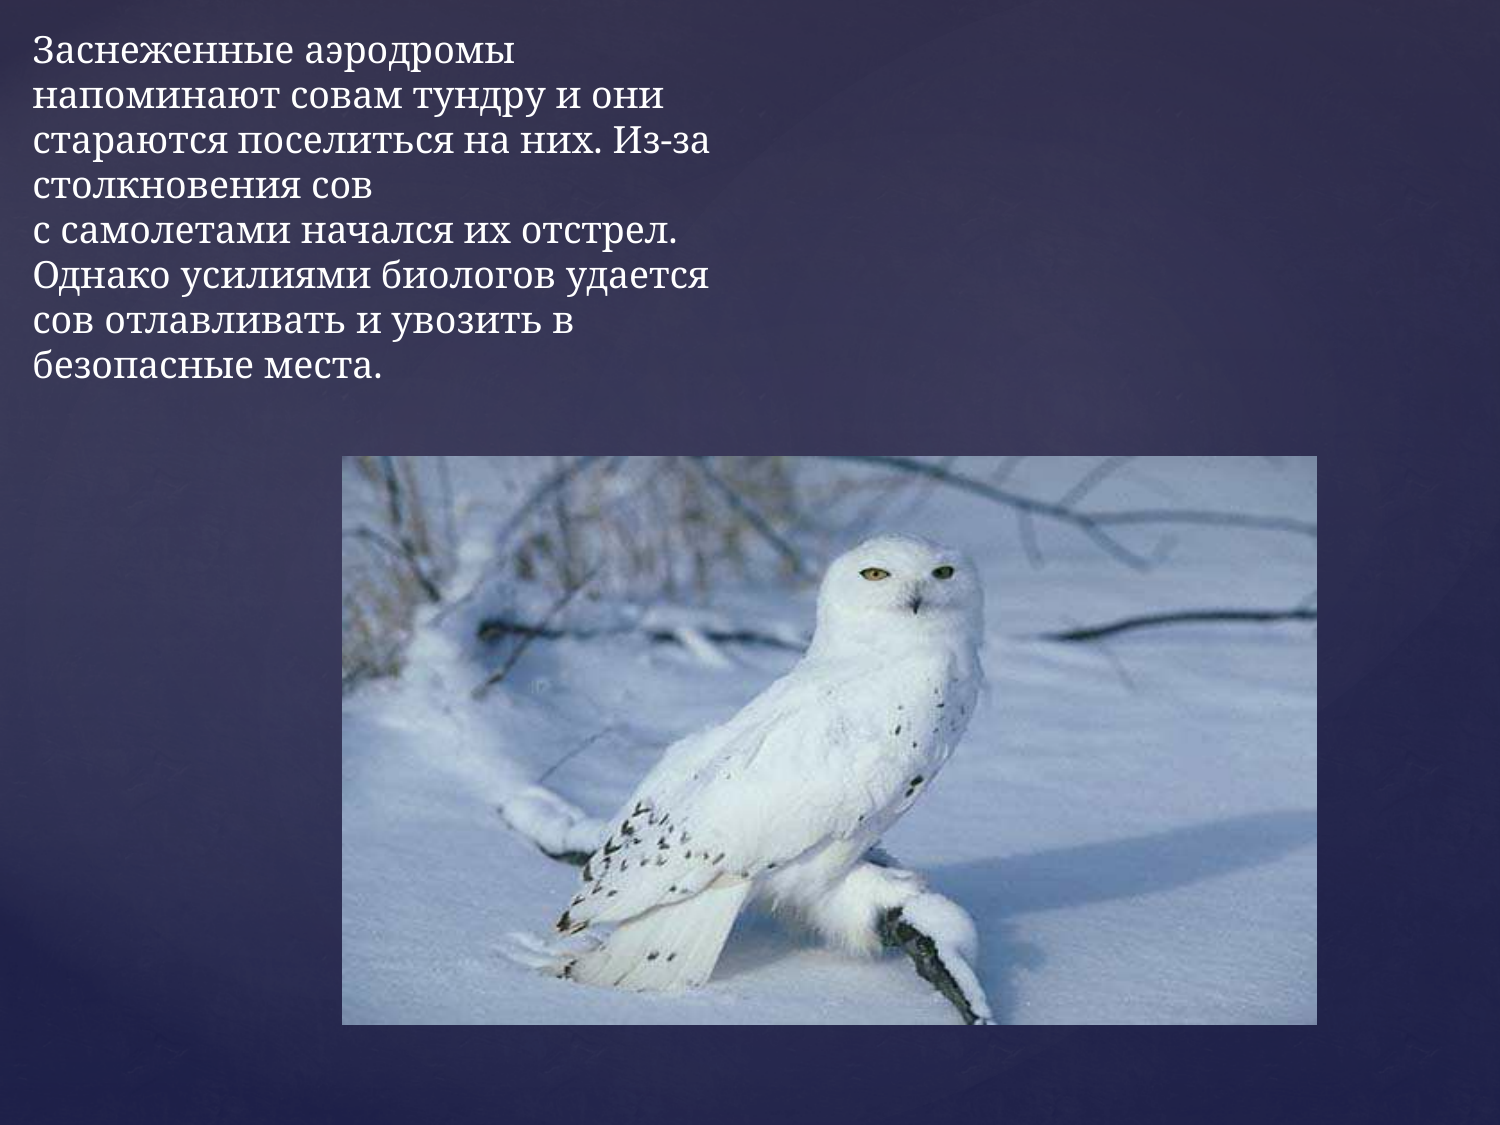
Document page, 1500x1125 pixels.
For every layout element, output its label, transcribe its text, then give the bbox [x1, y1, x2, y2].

picture [342, 455, 1318, 1026]
text_box Заснеженные аэродромы напоминают совам тундру и они стараются поселиться на них. Из-за столкновения сов с самолетами начался их отстрел. Однако усилиями биологов удается сов отлавливать и увозить в безопасные места. [17, 19, 768, 394]
